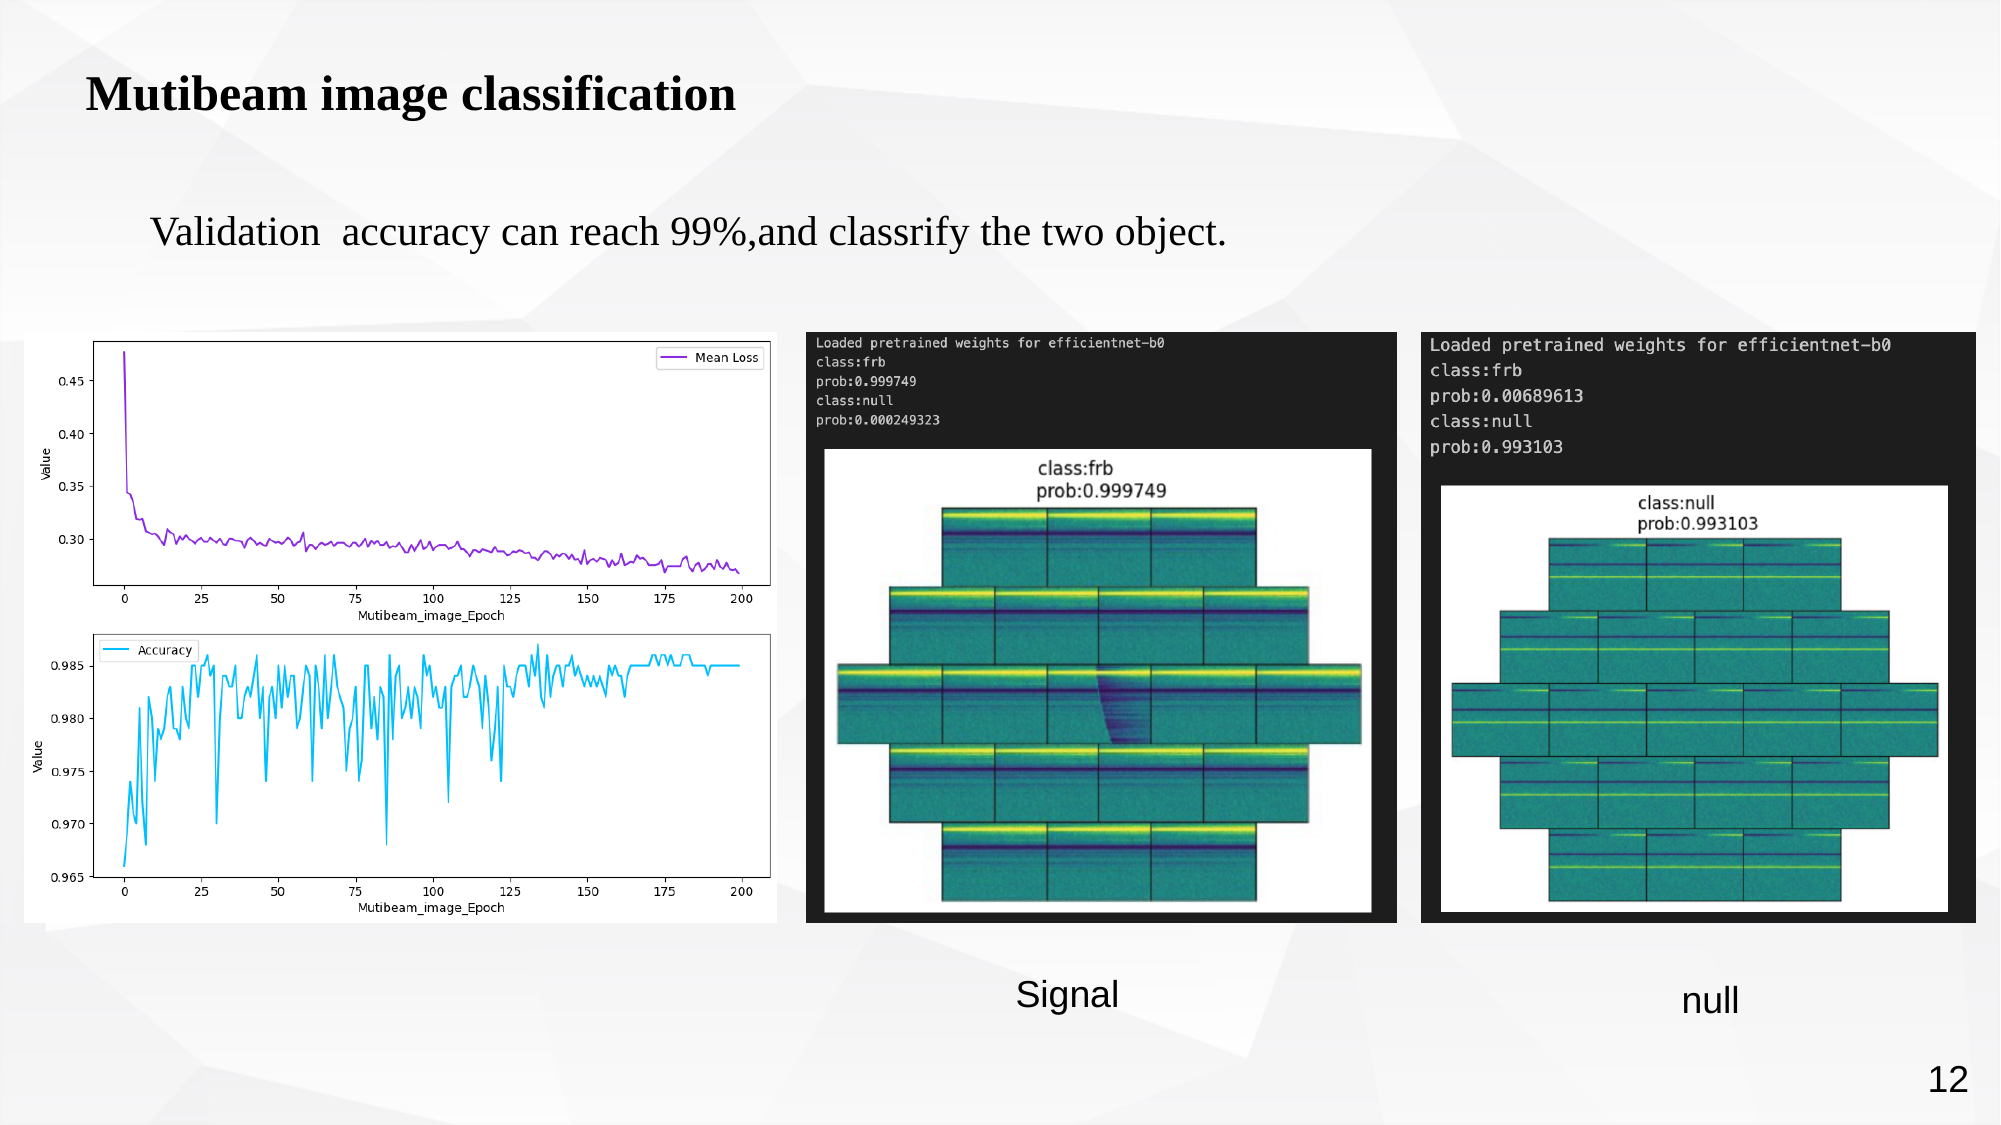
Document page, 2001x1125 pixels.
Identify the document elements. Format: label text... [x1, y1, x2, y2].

text_box Signal [1000, 962, 1145, 1023]
text_box Mutibeam image classification [70, 52, 752, 128]
text_box 12 [1912, 1047, 2000, 1108]
text_box Validation accuracy can reach 99%,and classrify the two object. [134, 195, 1265, 261]
picture [0, 0, 2001, 1125]
text_box null [1666, 968, 1755, 1029]
